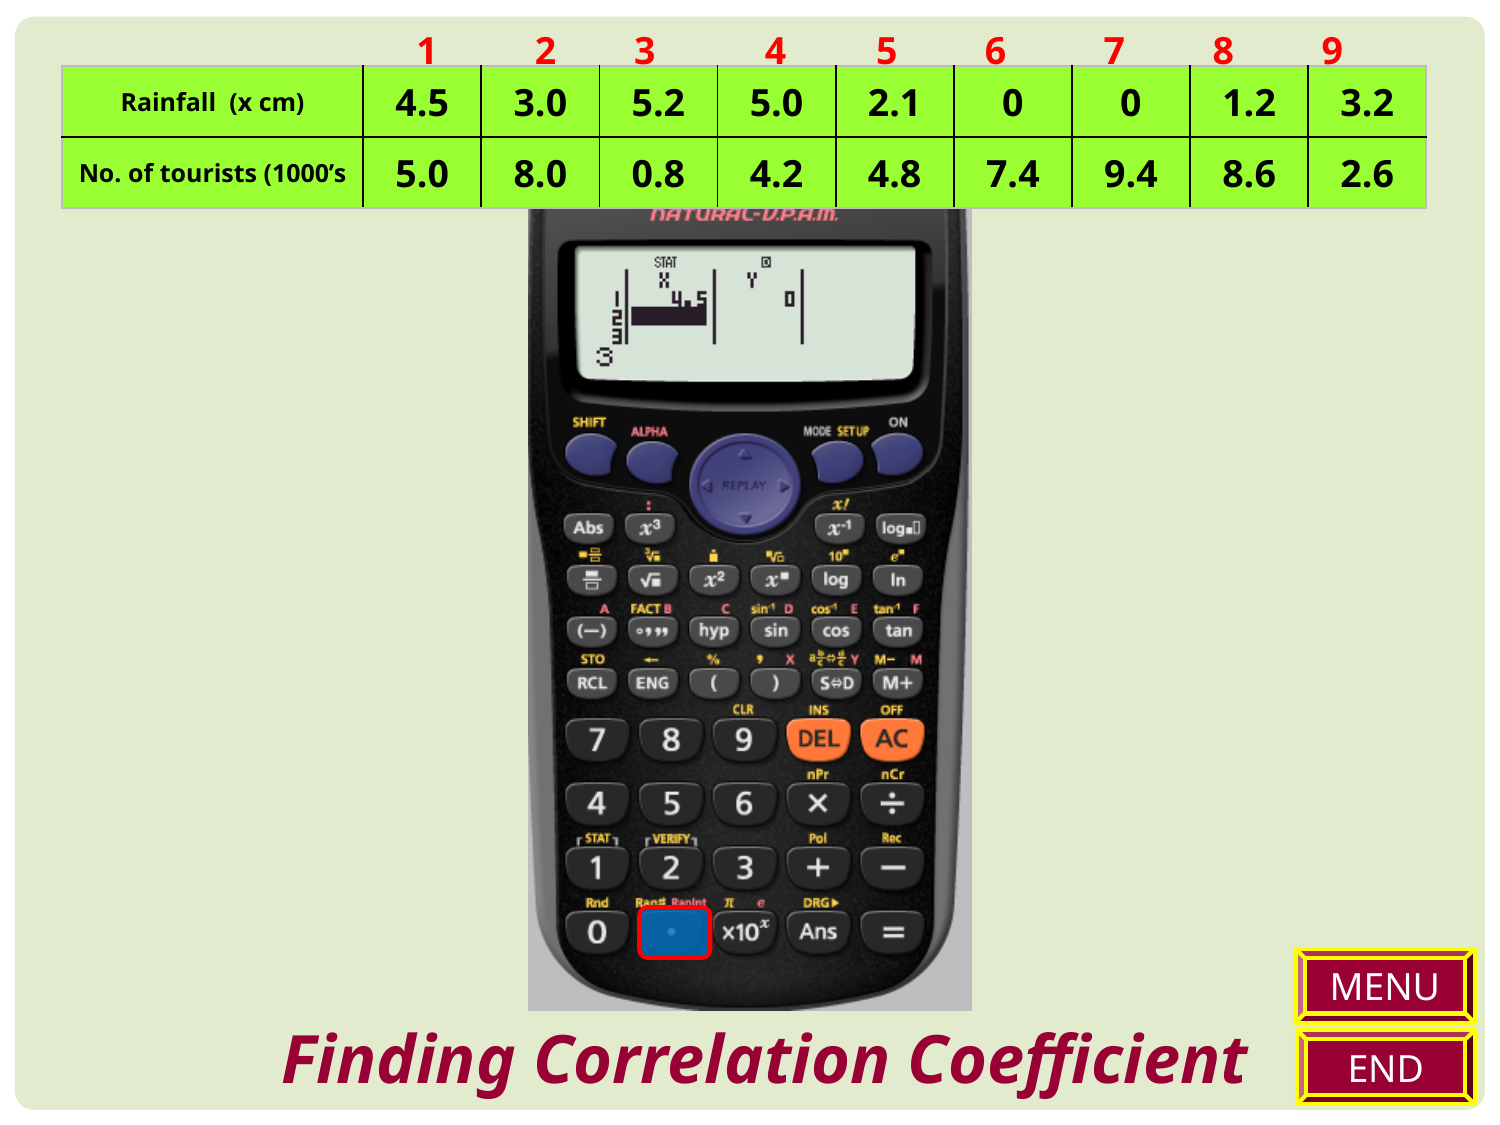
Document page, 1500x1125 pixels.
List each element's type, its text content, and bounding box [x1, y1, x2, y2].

table_cell 5.0 [364, 138, 480, 207]
table_cell 2.6 [1309, 138, 1425, 207]
table_cell 9.4 [1073, 138, 1189, 207]
table_header 0 [1073, 80, 1189, 136]
table_header 5.2 [600, 80, 717, 113]
picture [528, 113, 972, 1012]
table_header 0 [955, 80, 1071, 136]
text_box MENU [1293, 947, 1477, 1025]
table_header Rainfall (x cm) [63, 67, 362, 136]
table_header 2.1 [837, 80, 953, 113]
text_box Finding Correlation Coefficient [29, 1009, 1500, 1104]
text_box END [1295, 1028, 1477, 1106]
table_cell 7.4 [972, 138, 1071, 207]
table_header 3.2 [1309, 80, 1425, 136]
table_cell 8.6 [1191, 138, 1307, 207]
table_header 5.0 [718, 80, 835, 113]
text_box 1 2 3 4 5 6 7 8 9 [401, 19, 1500, 80]
table_header 1.2 [1191, 80, 1307, 136]
table_cell 8.0 [482, 138, 528, 207]
table_header 4.5 [364, 67, 480, 136]
table_header 3.0 [482, 80, 599, 136]
table_cell No. of tourists (1000’s [63, 138, 362, 207]
